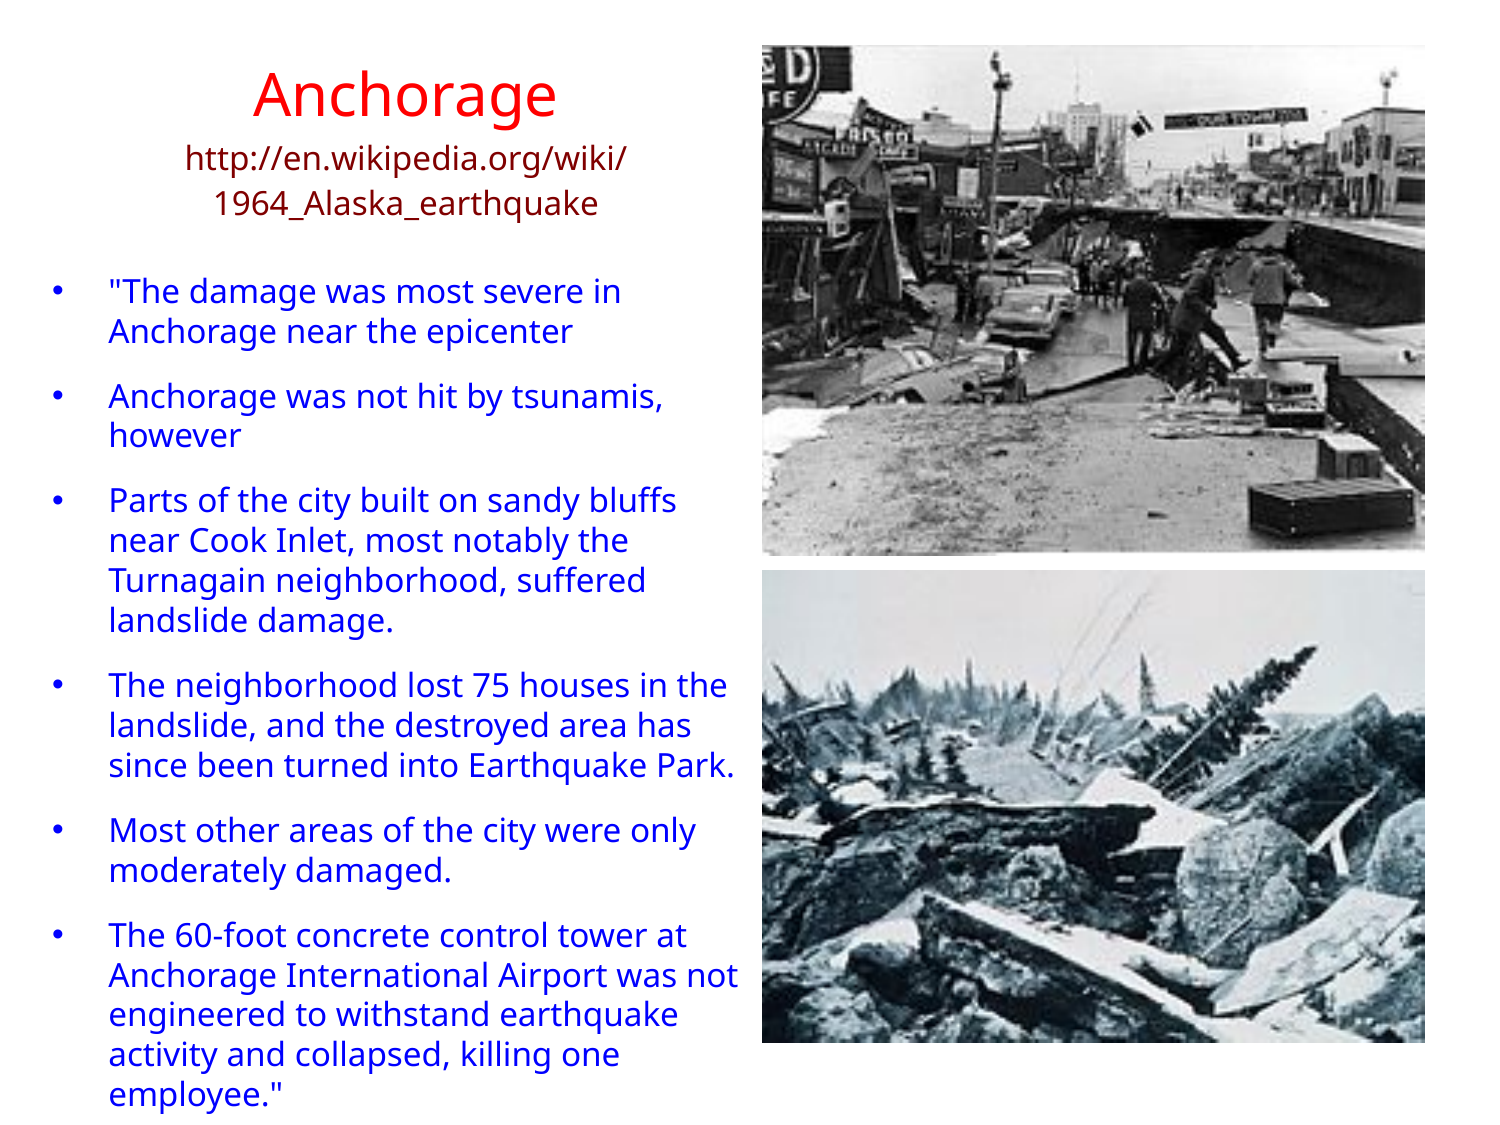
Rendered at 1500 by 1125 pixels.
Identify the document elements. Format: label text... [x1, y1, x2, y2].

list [762, 33, 1426, 565]
text_box "The damage was most severe in Anchorage near the epicenter Anchorage was not hit by tsunamis, however Parts of the city built on sandy bluffs near Cook Inlet, most notably the Turnagain neighborhood, suffered landslide damage. The neighborhood lost 75 houses in the landslide, and the destroyed area has since been turned into Earthquake Park. Most other areas of the city were only moderately damaged. The 60-foot concrete control tower at Anchorage International Airport was not engineered to withstand earthquake activity and collapsed, killing one employee." [37, 262, 757, 1005]
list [762, 571, 1426, 1053]
title Anchorage http://en.wikipedia.org/wiki/1964_Alaska_earthquake [75, 45, 738, 233]
